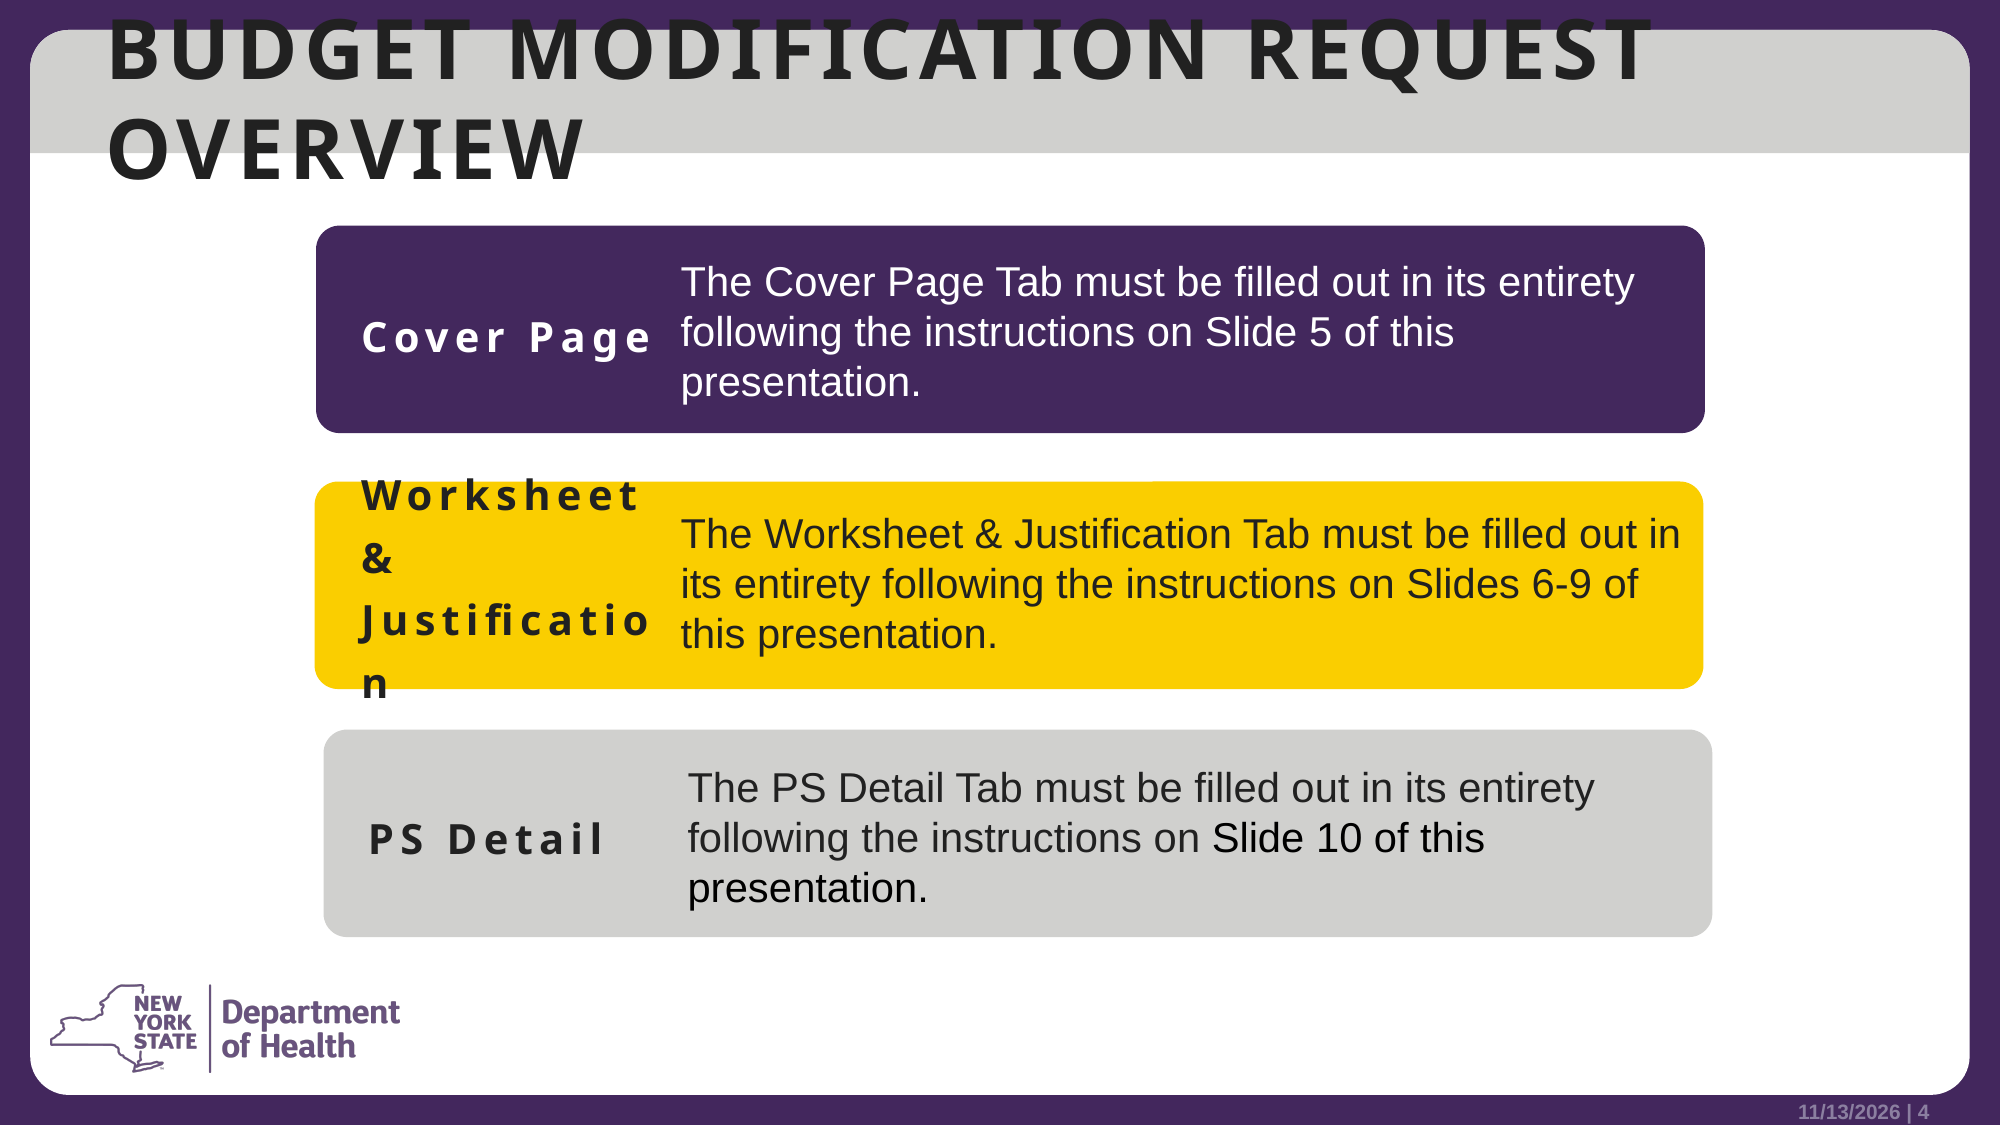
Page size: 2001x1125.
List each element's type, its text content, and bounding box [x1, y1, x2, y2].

text_box [312, 492, 316, 679]
text_box The Cover Page Tab must be filled out in its entirety following the instructions on Slide 5 of this presentation. [665, 225, 1705, 434]
text_box Cover Page [316, 225, 665, 434]
text_box Worksheet & Justification [316, 477, 678, 686]
text_box The PS Detail Tab must be filled out in its entirety following the instructions on Slide 10 of this presentation. [672, 731, 1712, 940]
title Budget modification request overview [30, 38, 1970, 155]
text_box [322, 686, 1696, 692]
text_box [334, 936, 672, 940]
text_box The Worksheet & Justification Tab must be filled out in its entirety following the instructions on Slides 6-9 of this presentation. [665, 478, 1705, 686]
text_box PS Detail [322, 728, 673, 936]
text_box [342, 727, 1702, 731]
